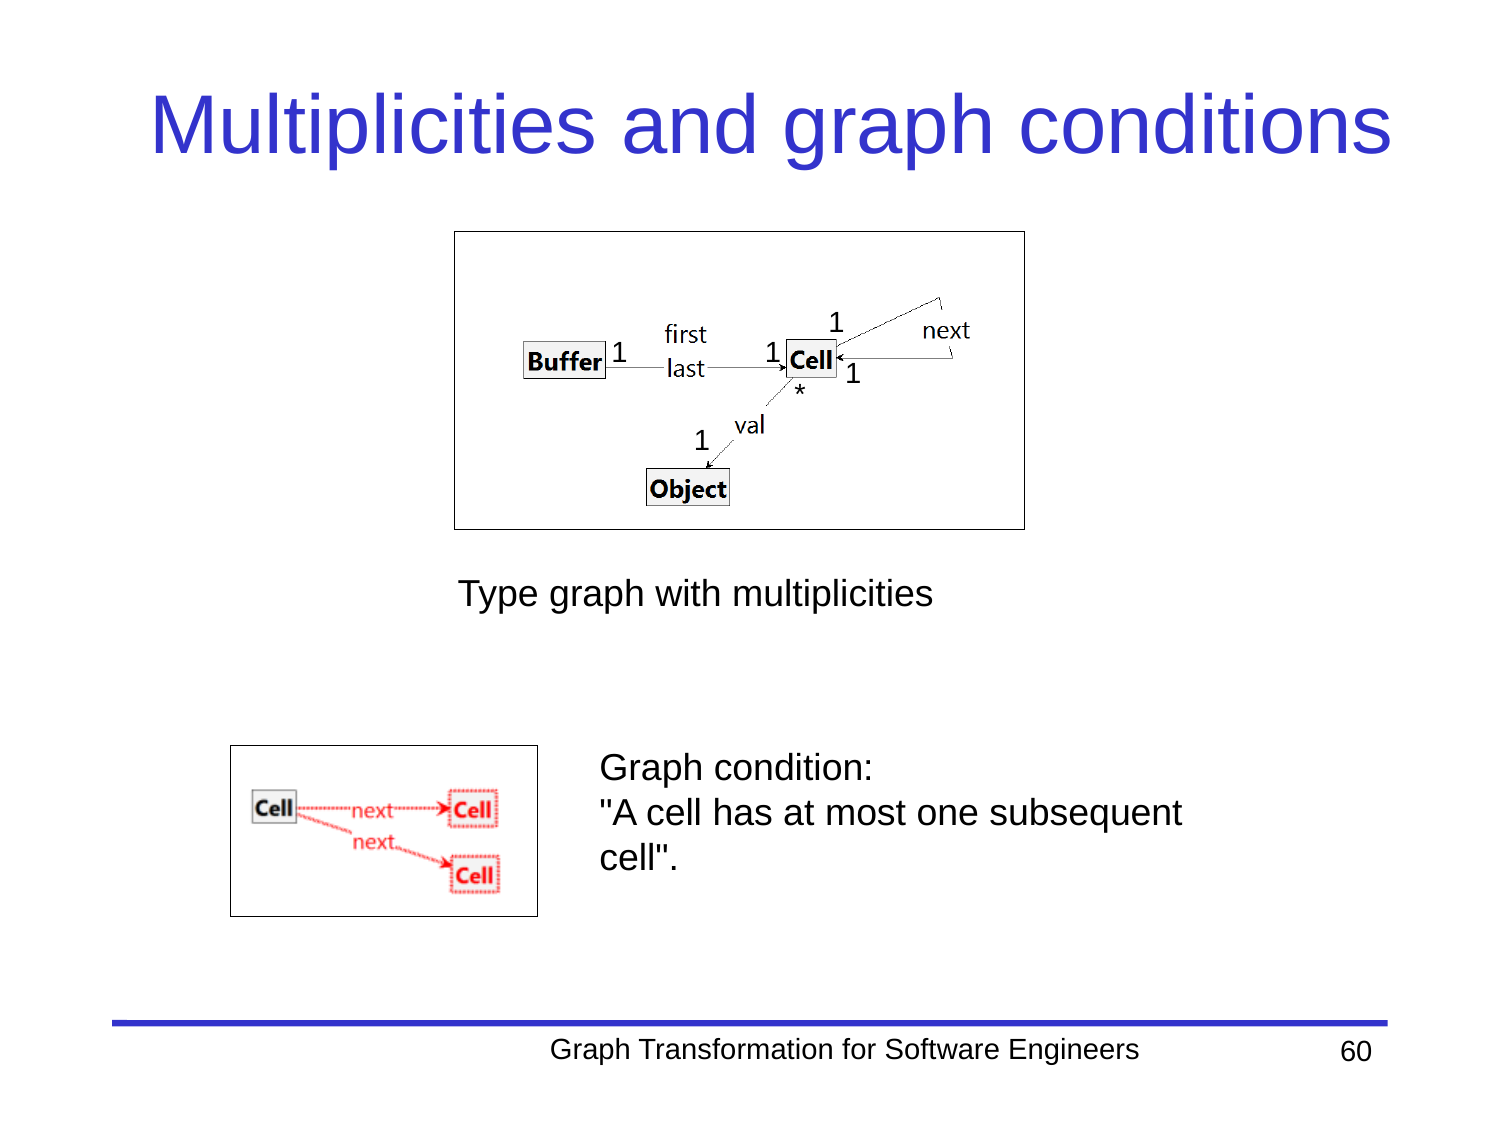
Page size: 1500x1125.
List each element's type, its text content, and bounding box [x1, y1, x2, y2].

text_box Graph condition: "A cell has at most one subsequent cell". [584, 735, 1199, 886]
text_box Type graph with multiplicities [442, 561, 1058, 622]
picture [454, 231, 1025, 530]
footer Graph Transformation for Software Engineers [407, 1023, 1283, 1099]
slide_number 60 [1074, 1025, 1388, 1100]
picture [229, 744, 538, 918]
title Multiplicities and graph conditions [22, 26, 1500, 215]
